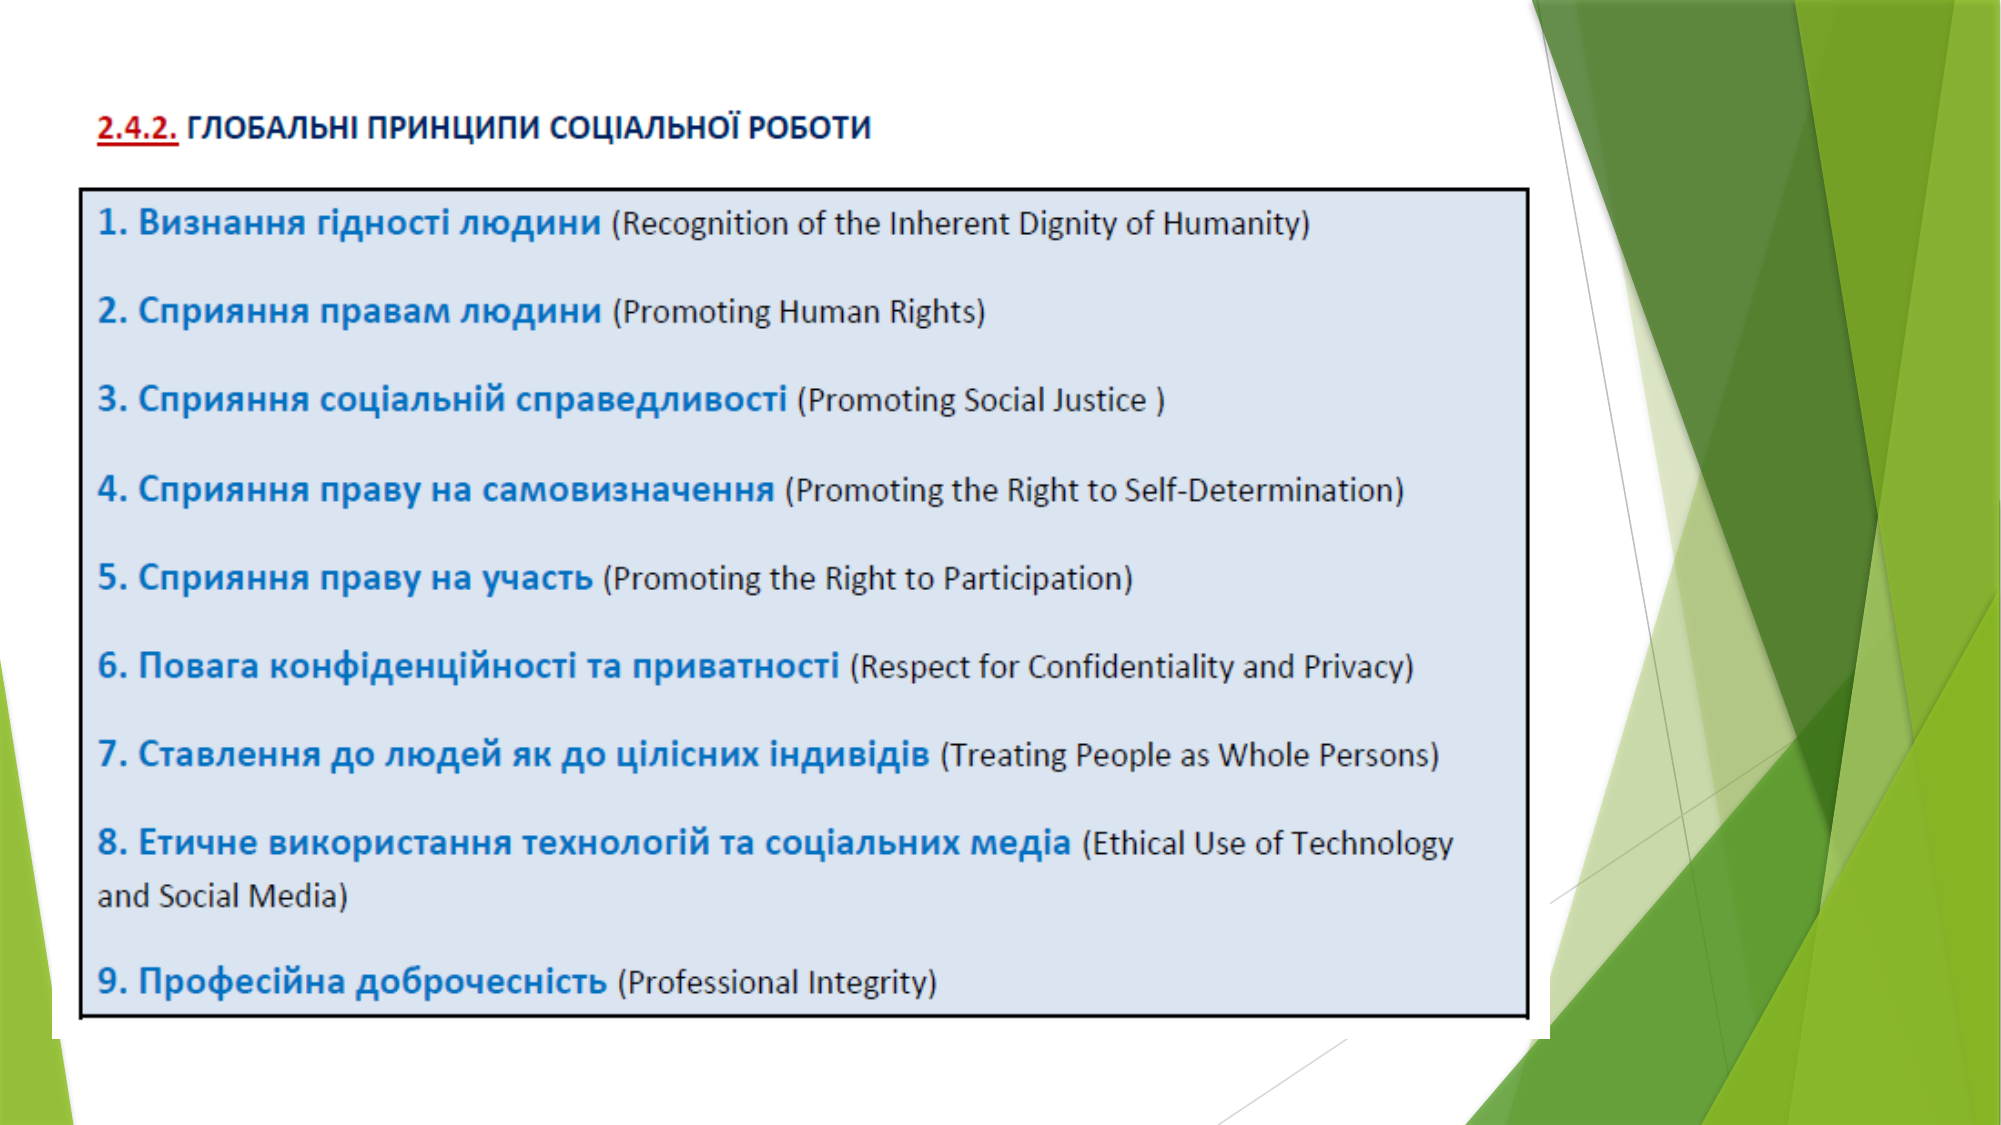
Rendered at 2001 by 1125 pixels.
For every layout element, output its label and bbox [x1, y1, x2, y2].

picture [51, 79, 1551, 1040]
